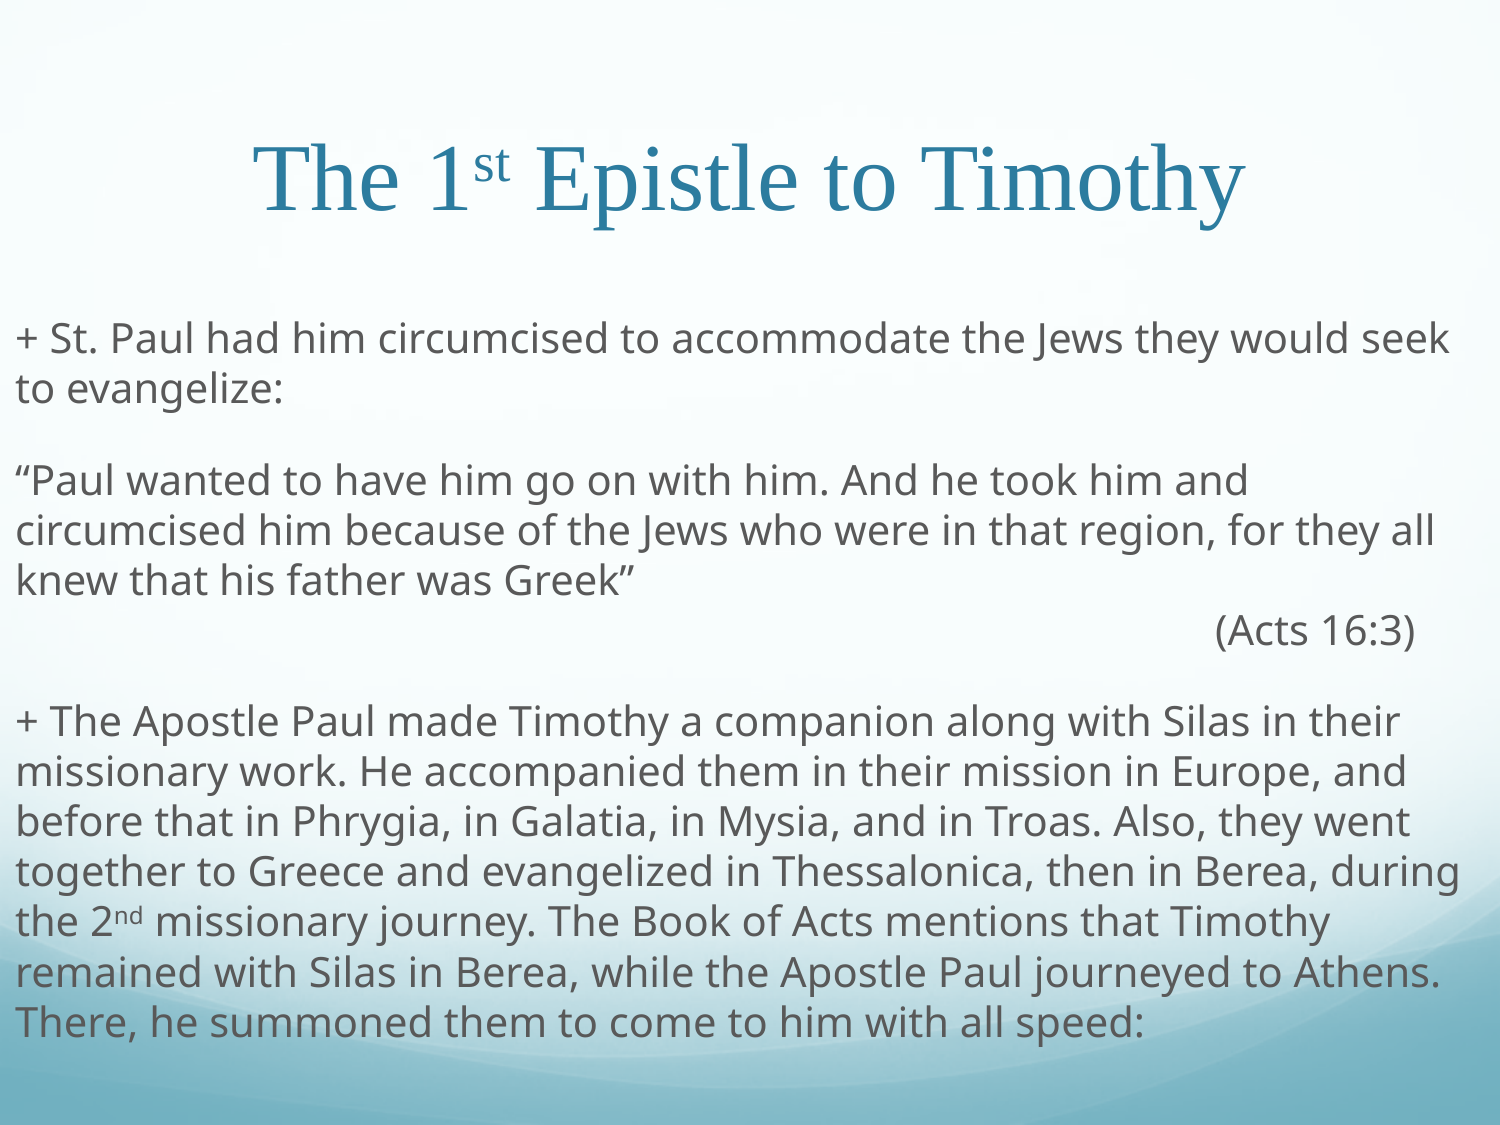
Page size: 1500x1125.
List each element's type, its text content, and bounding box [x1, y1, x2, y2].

list + St. Paul had him circumcised to accommodate the Jews they would seek to evangelize: “Paul wanted to have him go on with him. And he took him and circumcised him because of the Jews who were in that region, for they all knew that his father was Greek” (Acts 16:3) + The Apostle Paul made Timothy a companion along with Silas in their missionary work. He accompanied them in their mission in Europe, and before that in Phrygia, in Galatia, in Mysia, and in Troas. Also, they went together to Greece and evangelized in Thessalonica, then in Berea, during the 2nd missionary journey. The Book of Acts mentions that Timothy remained with Silas in Berea, while the Apostle Paul journeyed to Athens. There, he summoned them to come to him with all speed: [0, 304, 1500, 1125]
title The 1st Epistle to Timothy [90, 17, 1410, 238]
